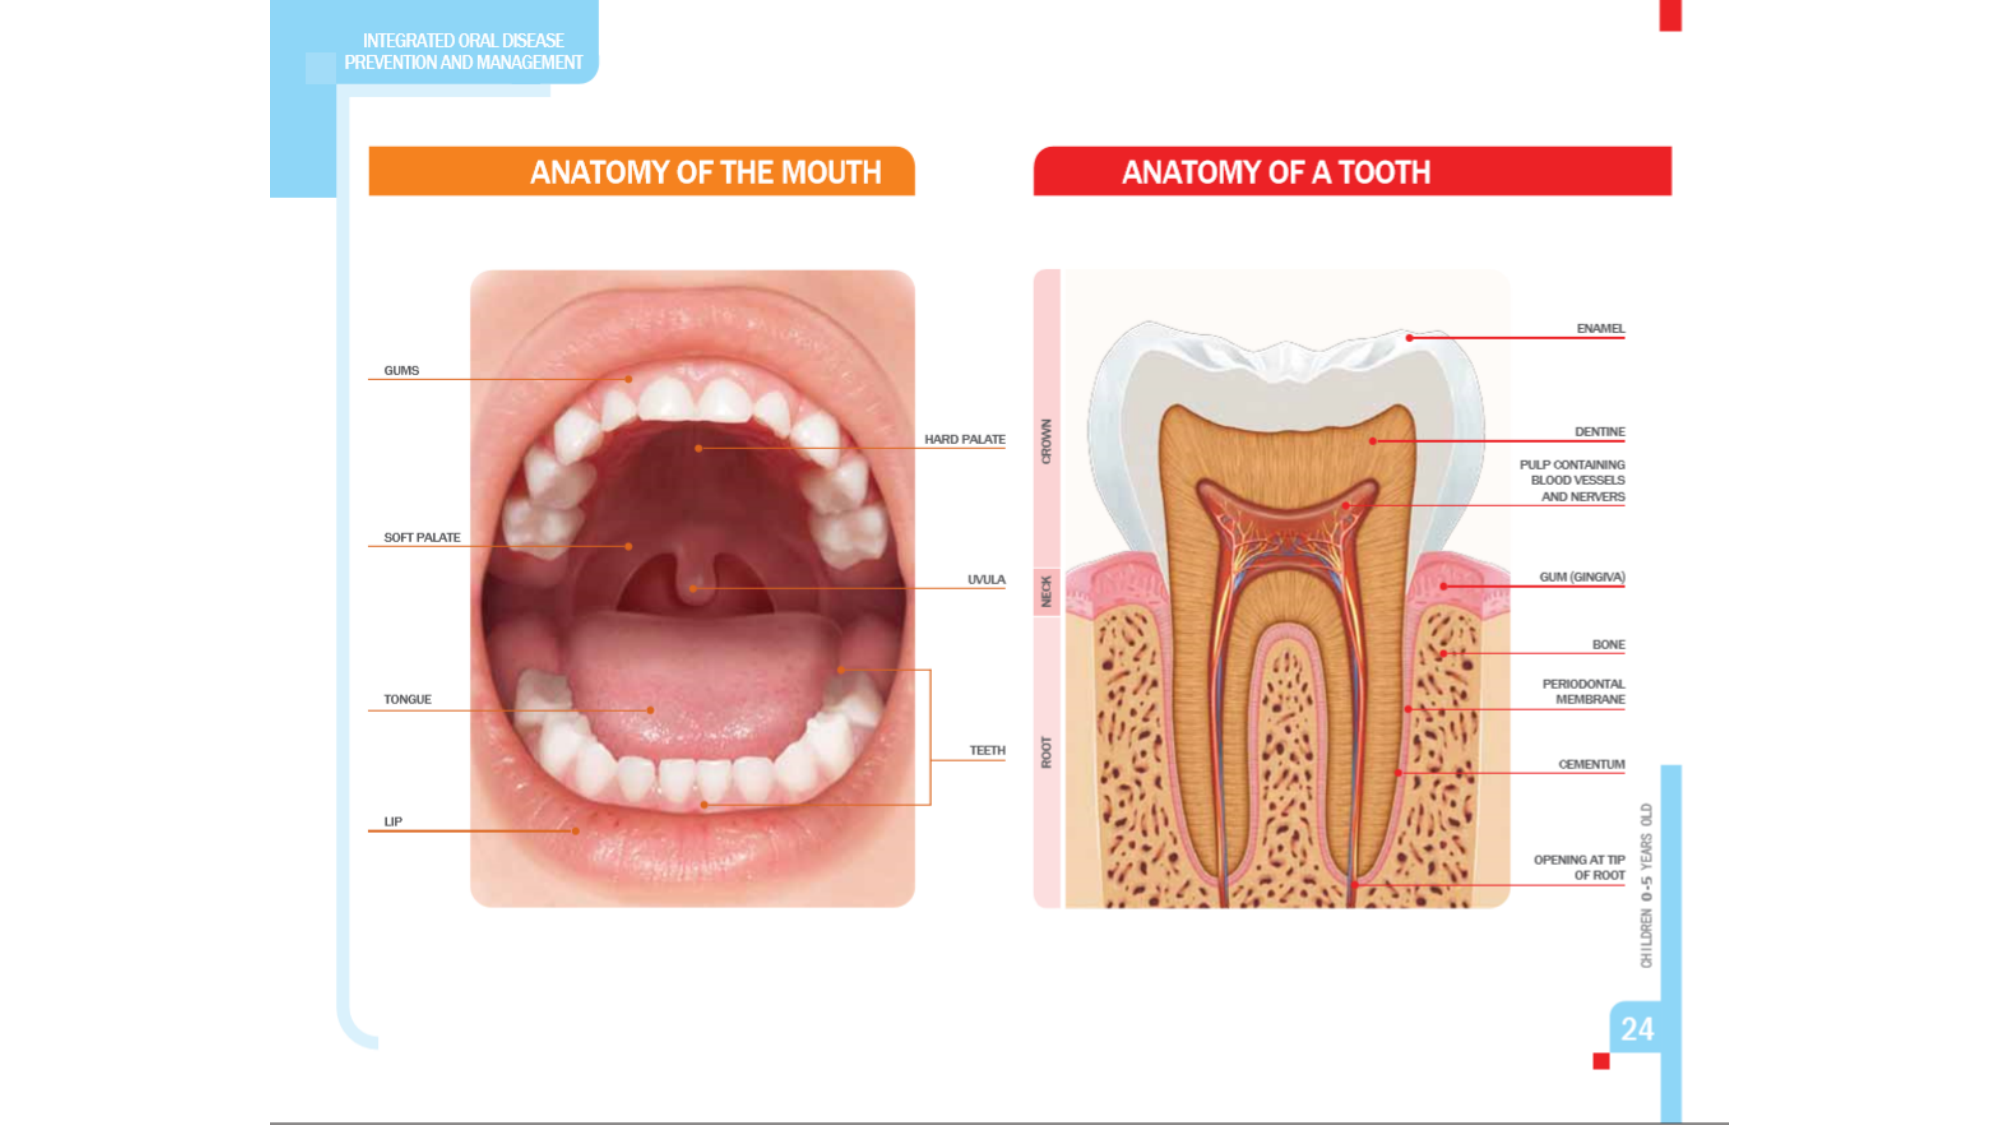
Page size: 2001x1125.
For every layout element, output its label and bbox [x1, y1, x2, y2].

picture [270, 0, 1729, 1125]
